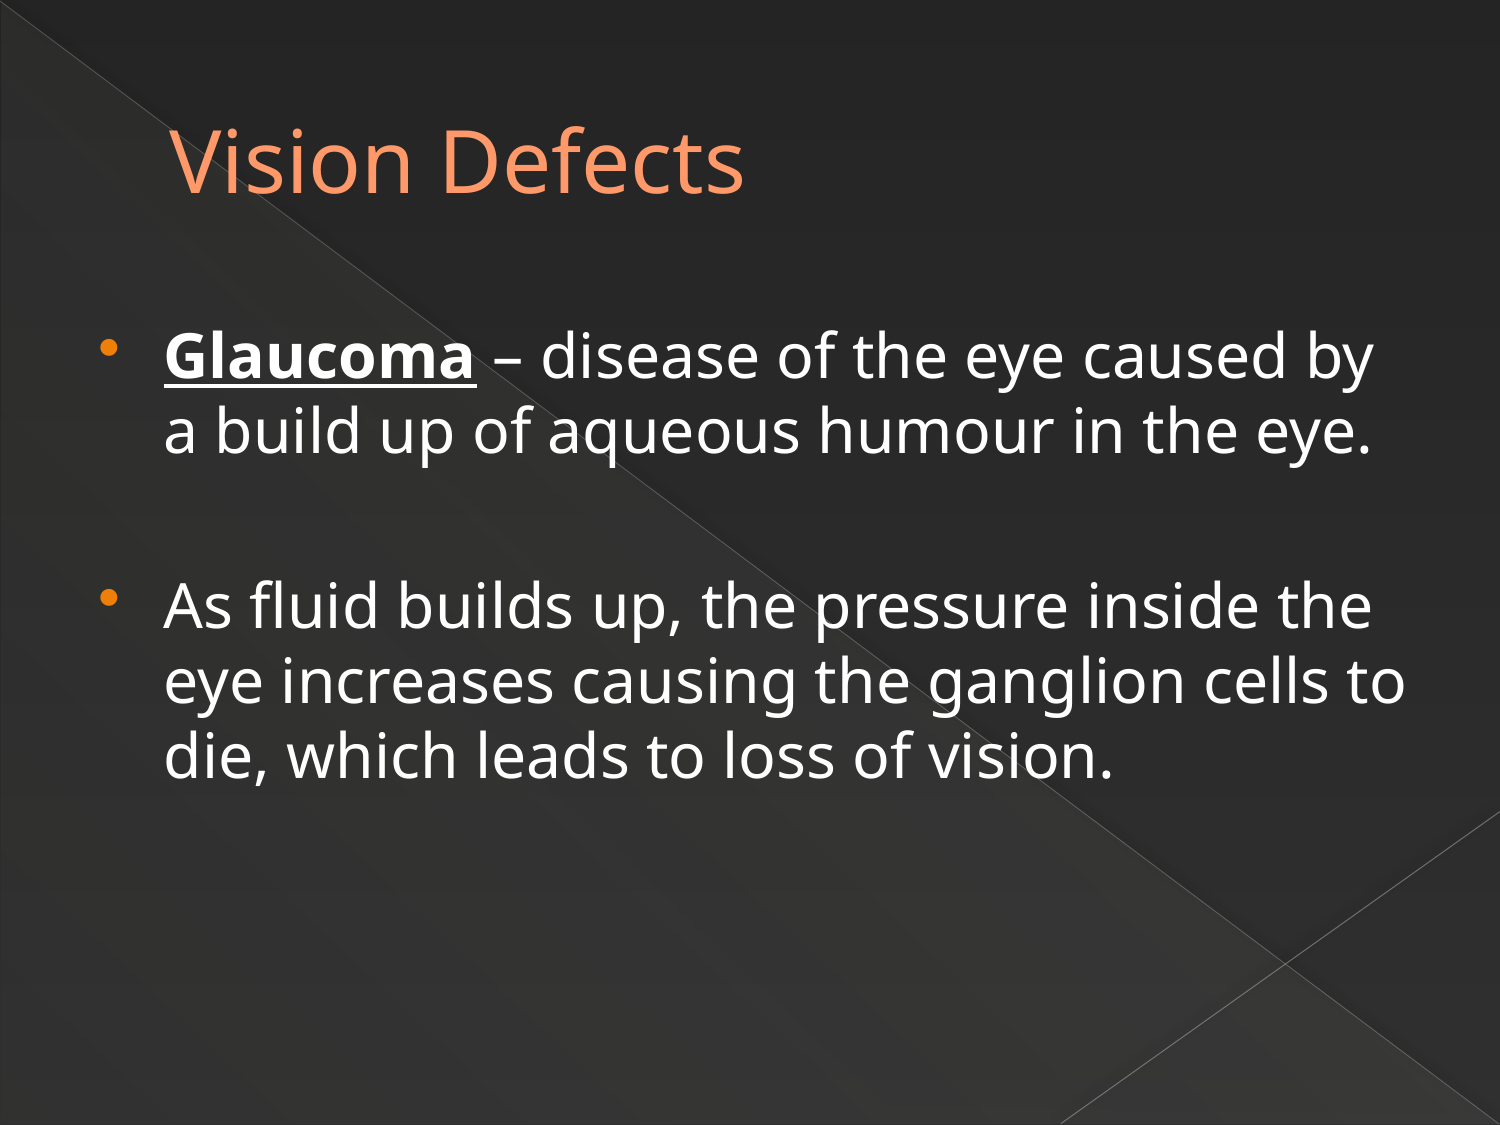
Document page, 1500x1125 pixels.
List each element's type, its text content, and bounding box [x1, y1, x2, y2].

list Glaucoma – disease of the eye caused by a build up of aqueous humour in the eye. As fluid builds up, the pressure inside the eye increases causing the ganglion cells to die, which leads to loss of vision. [75, 308, 1425, 1059]
title Vision Defects [75, 43, 1425, 274]
